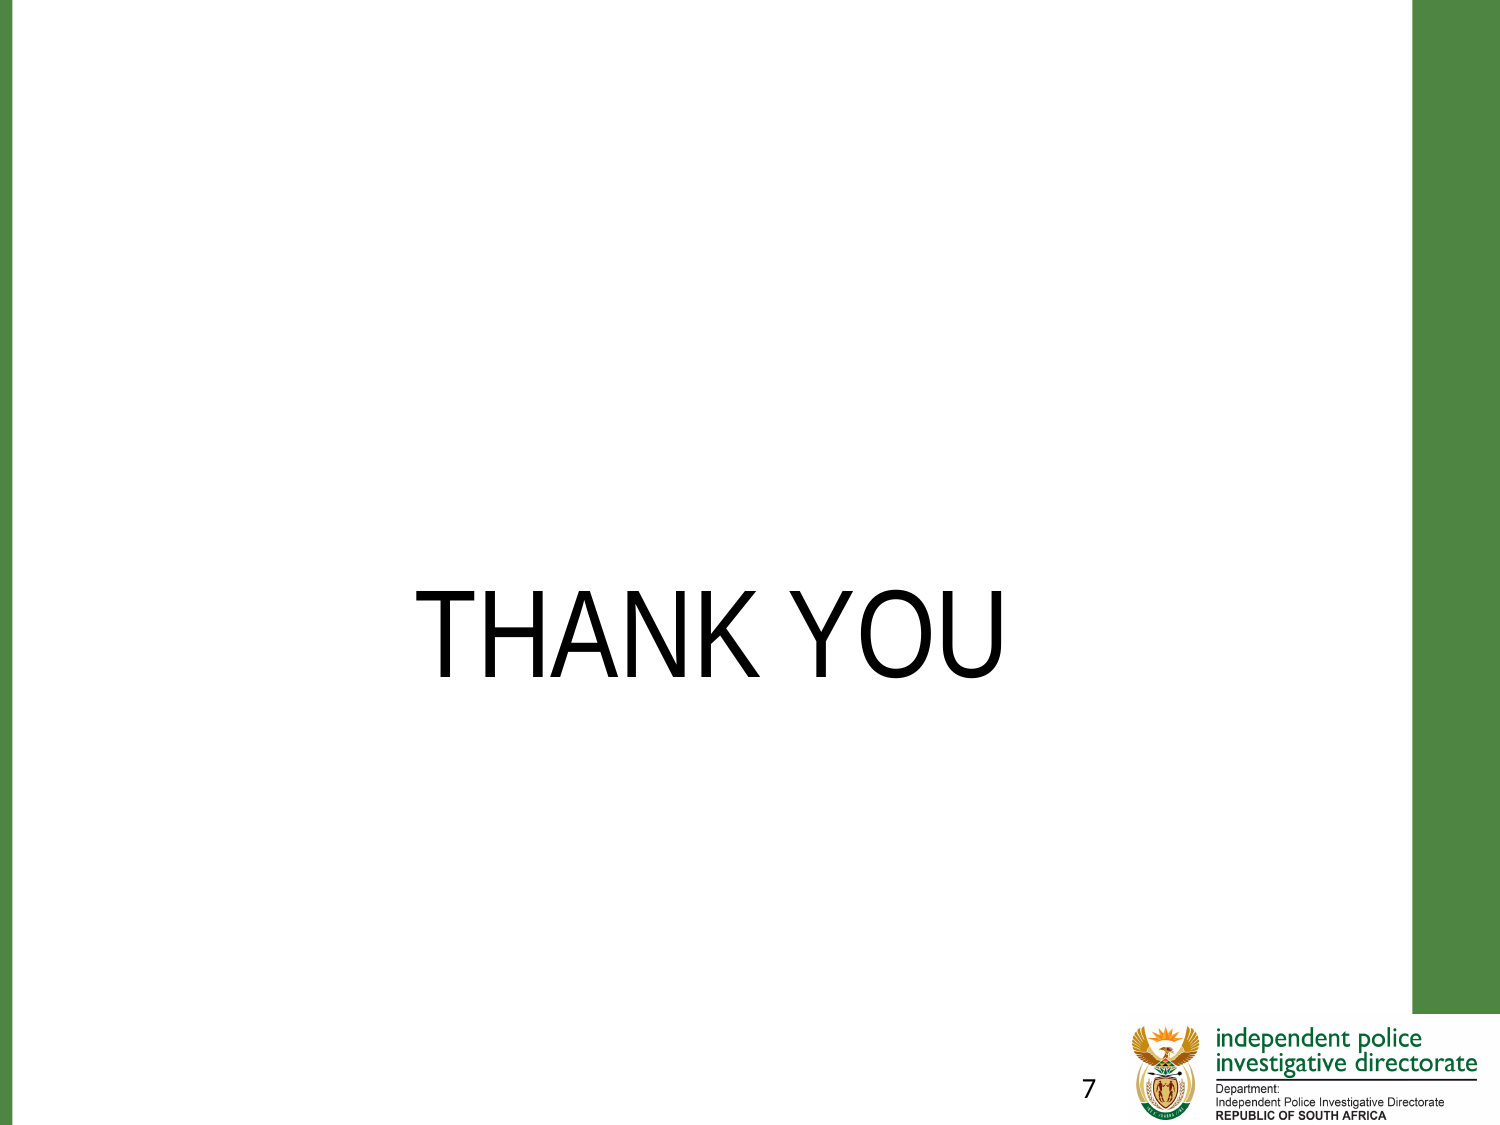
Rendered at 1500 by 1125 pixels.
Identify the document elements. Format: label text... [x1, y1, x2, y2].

list THANK YOU [50, 184, 1375, 1014]
slide_number 7 [1066, 1061, 1120, 1112]
picture [1128, 1013, 1500, 1125]
